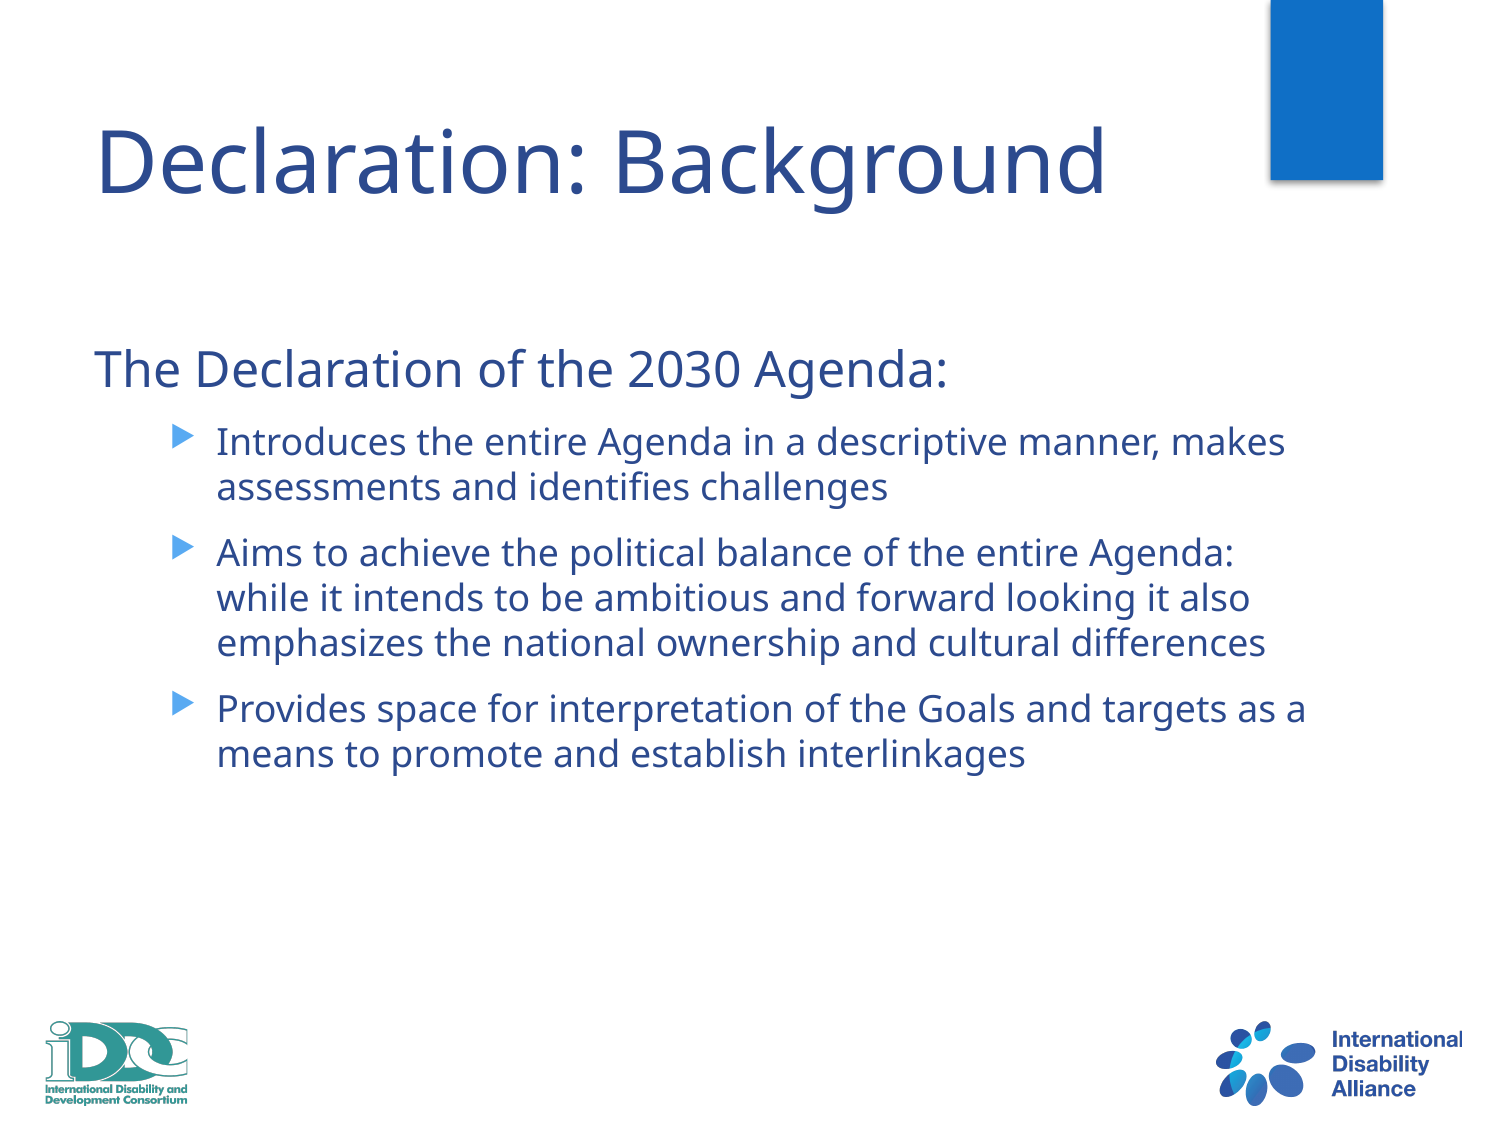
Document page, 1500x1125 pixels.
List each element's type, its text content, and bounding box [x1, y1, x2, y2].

list The Declaration of the 2030 Agenda: Introduces the entire Agenda in a descriptive manner, makes assessments and identifies challenges Aims to achieve the political balance of the entire Agenda: while it intends to be ambitious and forward looking it also emphasizes the national ownership and cultural differences Provides space for interpretation of the Goals and targets as a means to promote and establish interlinkages [79, 329, 1334, 959]
title Declaration: Background [79, 99, 1237, 304]
